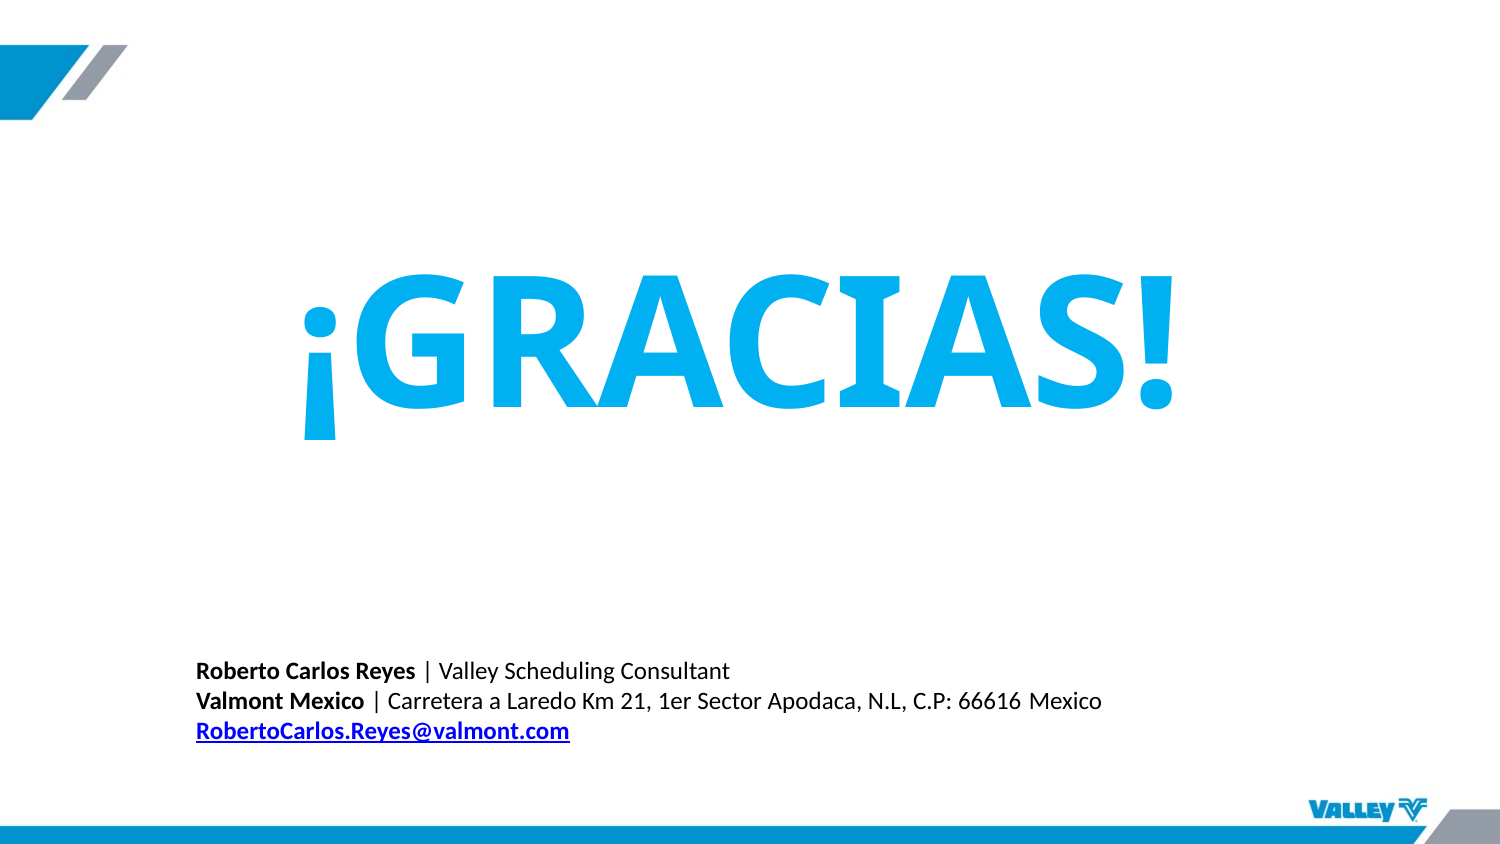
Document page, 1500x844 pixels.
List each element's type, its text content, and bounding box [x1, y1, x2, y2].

picture [0, 31, 1500, 844]
text_box Roberto Carlos Reyes | Valley Scheduling Consultant Valmont Mexico | Carretera a Laredo Km 21, 1er Sector Apodaca, N.L, C.P: 66616 Mexico RobertoCarlos.Reyes@valmont.com [181, 646, 1500, 752]
title ¡GRACIAS! [150, 222, 1326, 445]
